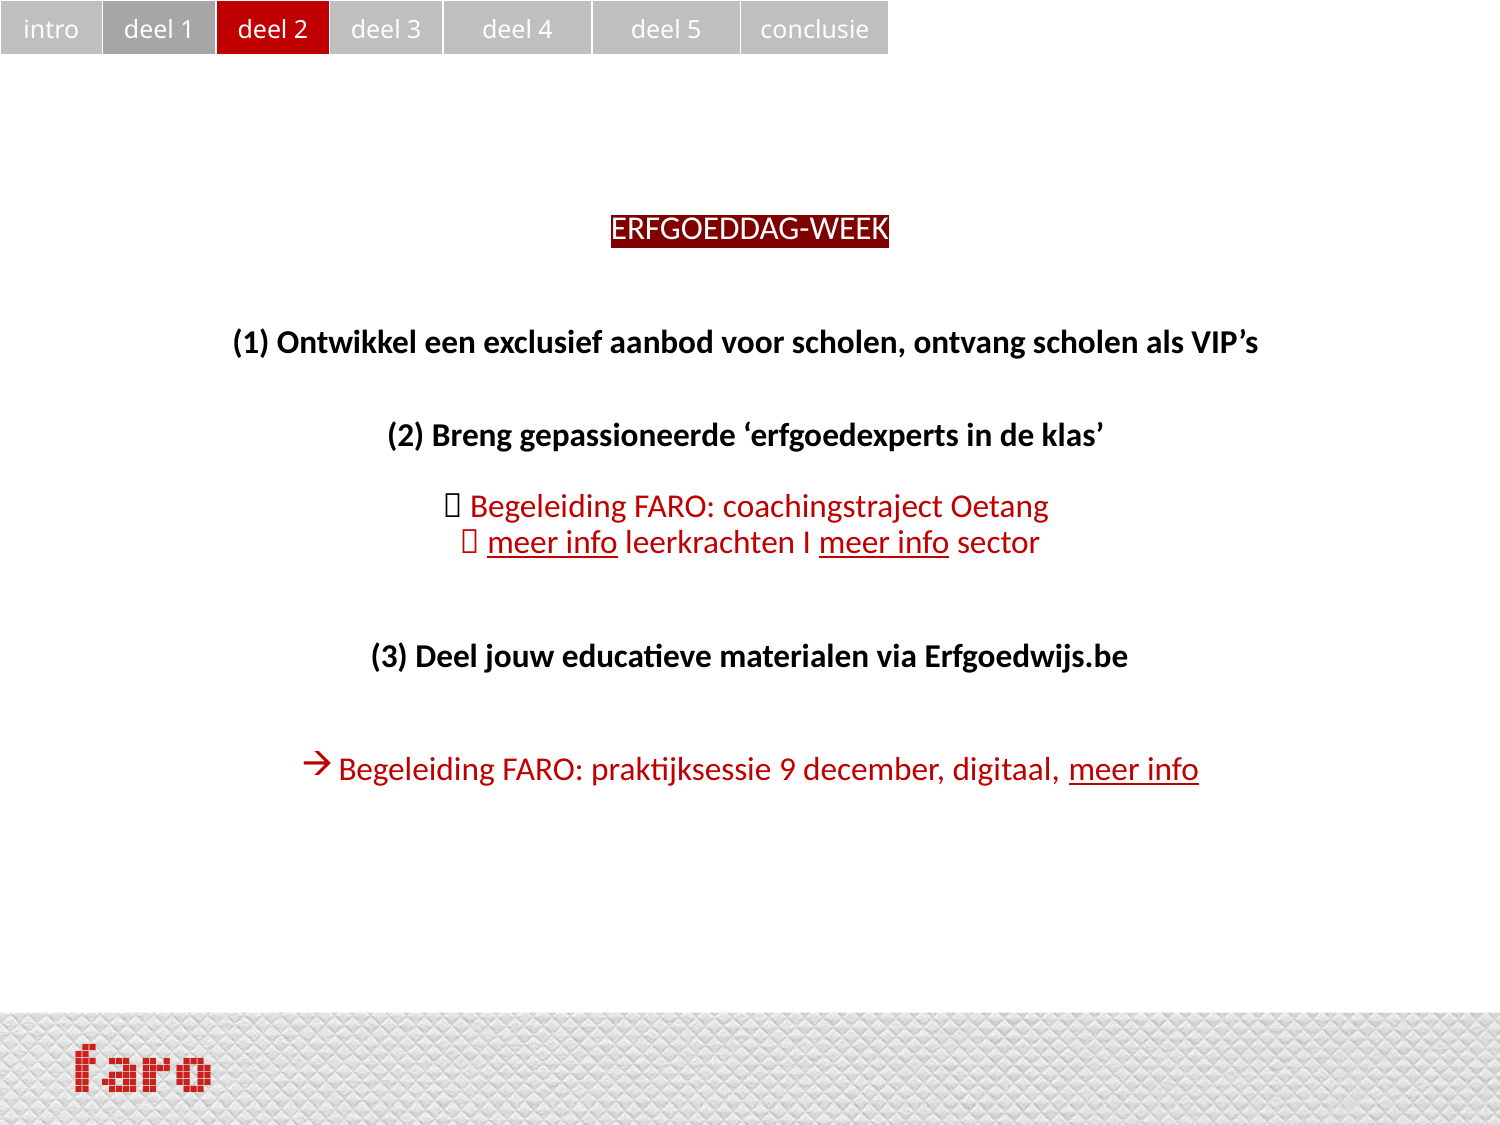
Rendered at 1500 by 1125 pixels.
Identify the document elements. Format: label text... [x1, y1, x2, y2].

table_header deel 3 [330, 1, 442, 54]
table_header deel 5 [593, 1, 740, 54]
table_header intro [1, 1, 102, 54]
table_header deel 1 [103, 1, 215, 54]
table_header deel 2 [217, 1, 329, 54]
table_header deel 4 [444, 1, 591, 54]
table_header conclusie [741, 1, 888, 54]
text_box ERFGOEDDAG-WEEK (1) Ontwikkel een exclusief aanbod voor scholen, ontvang scholen als VIP’s (2) Breng gepassioneerde ‘erfgoedexperts in de klas’  Begeleiding FARO: coachingstraject Oetang  meer info leerkrachten I meer info sector (3) Deel jouw educatieve materialen via Erfgoedwijs.be Begeleiding FARO: praktijksessie 9 december, digitaal, meer info [111, 203, 1389, 817]
picture [0, 0, 1500, 1125]
